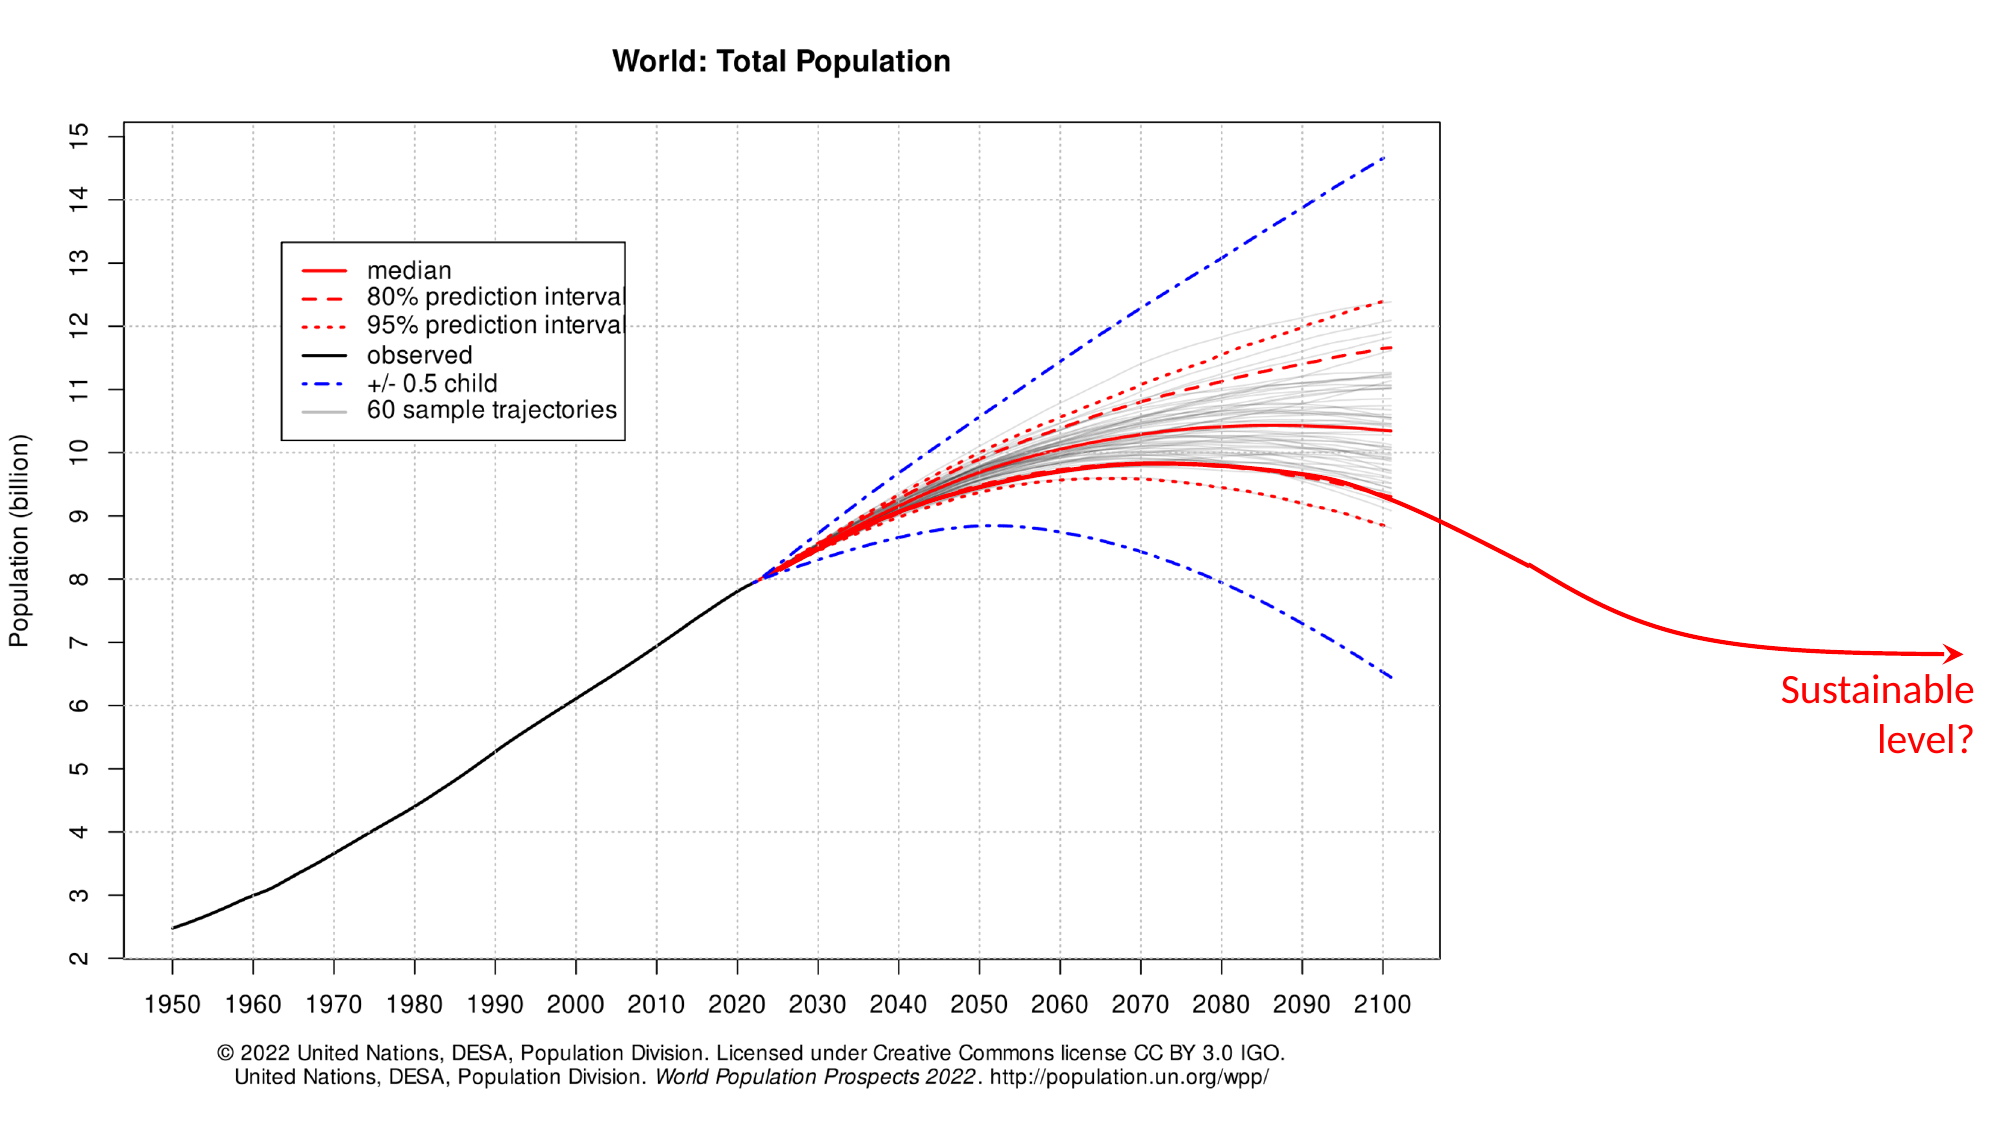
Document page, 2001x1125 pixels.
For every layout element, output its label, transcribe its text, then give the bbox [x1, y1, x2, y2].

picture [0, 0, 1503, 1125]
text_box Sustainable level? [1675, 654, 1990, 770]
text_box [1503, 551, 1529, 568]
text_box [1527, 563, 1964, 665]
